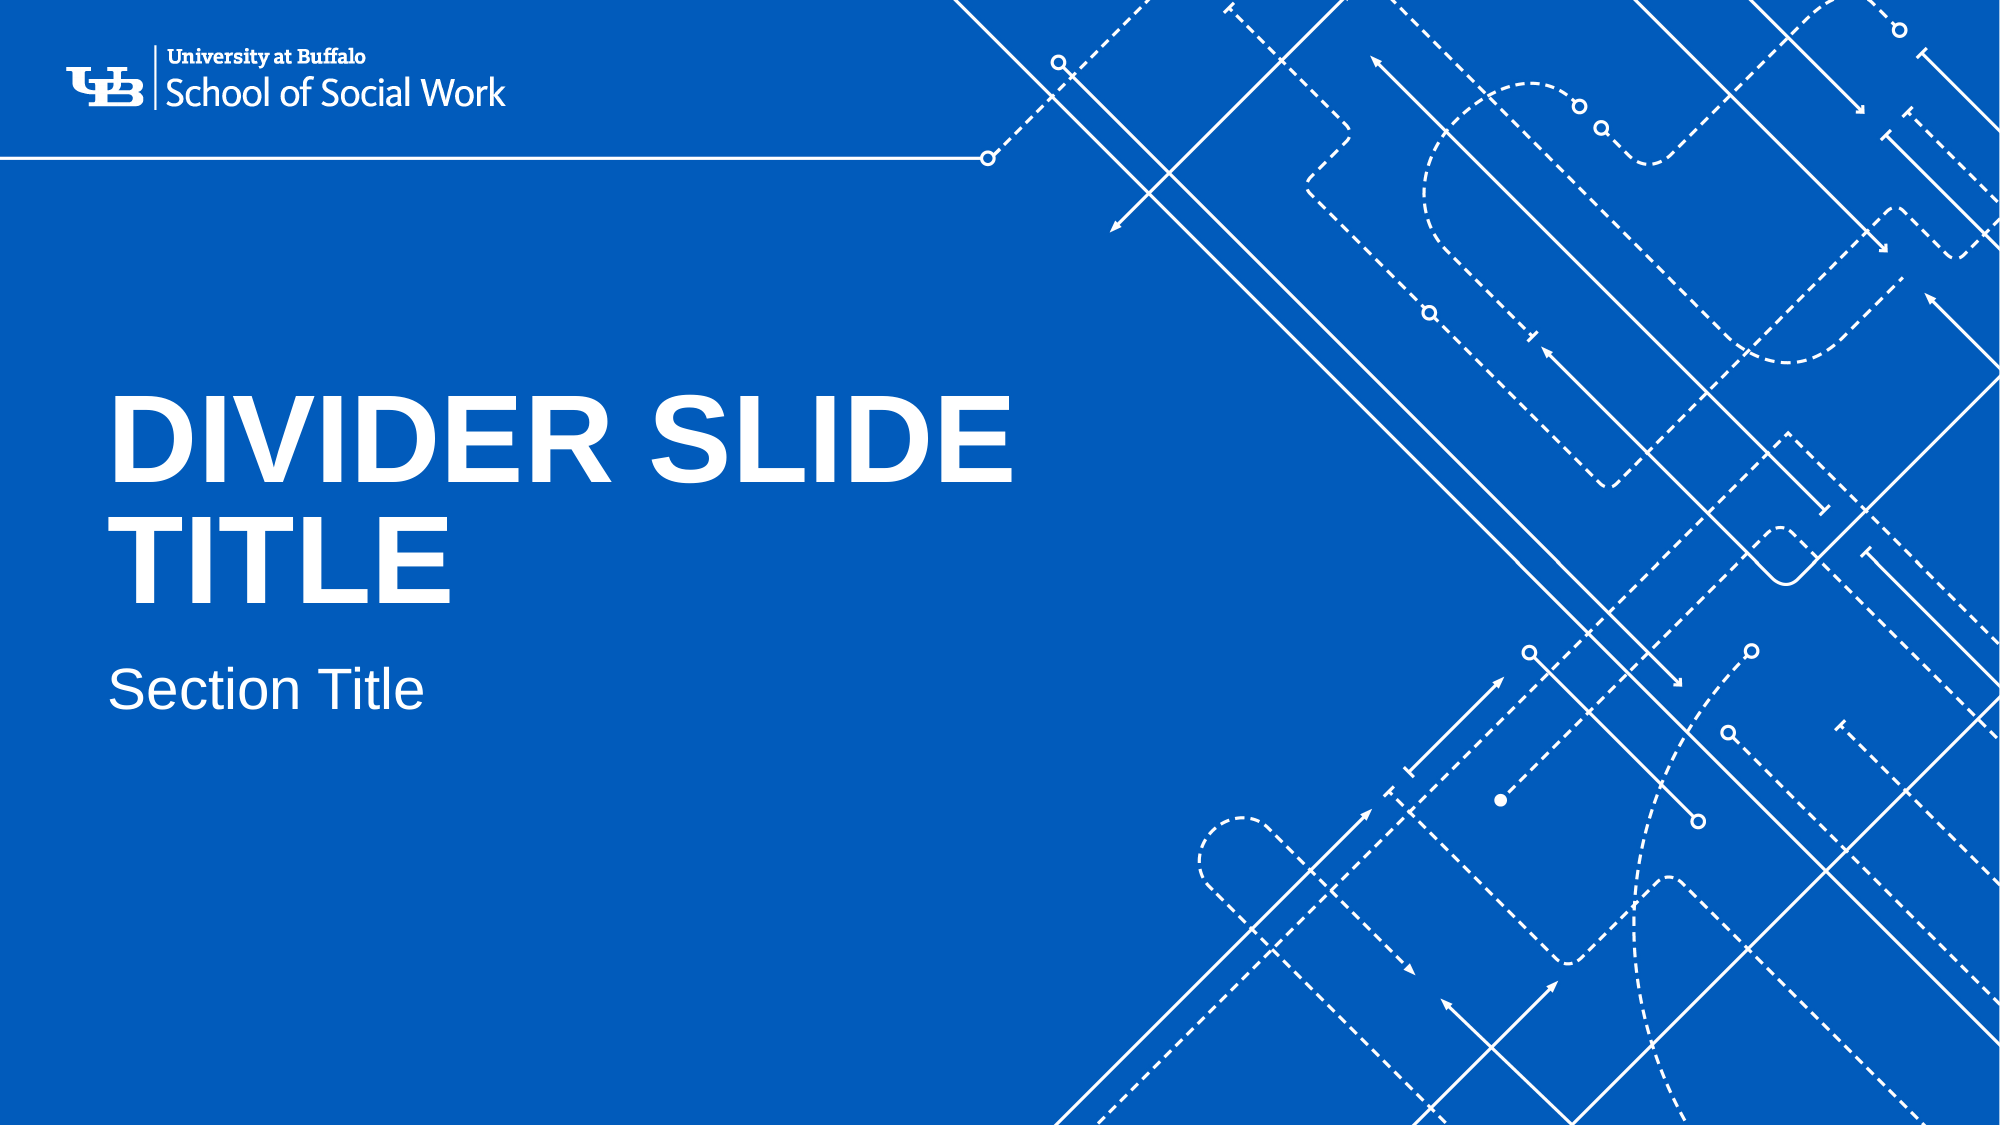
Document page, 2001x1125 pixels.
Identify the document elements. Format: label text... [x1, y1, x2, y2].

title Divider Slide Title [108, 244, 1197, 637]
subtitle Section Title [108, 651, 1197, 1015]
picture [0, 0, 2000, 1125]
